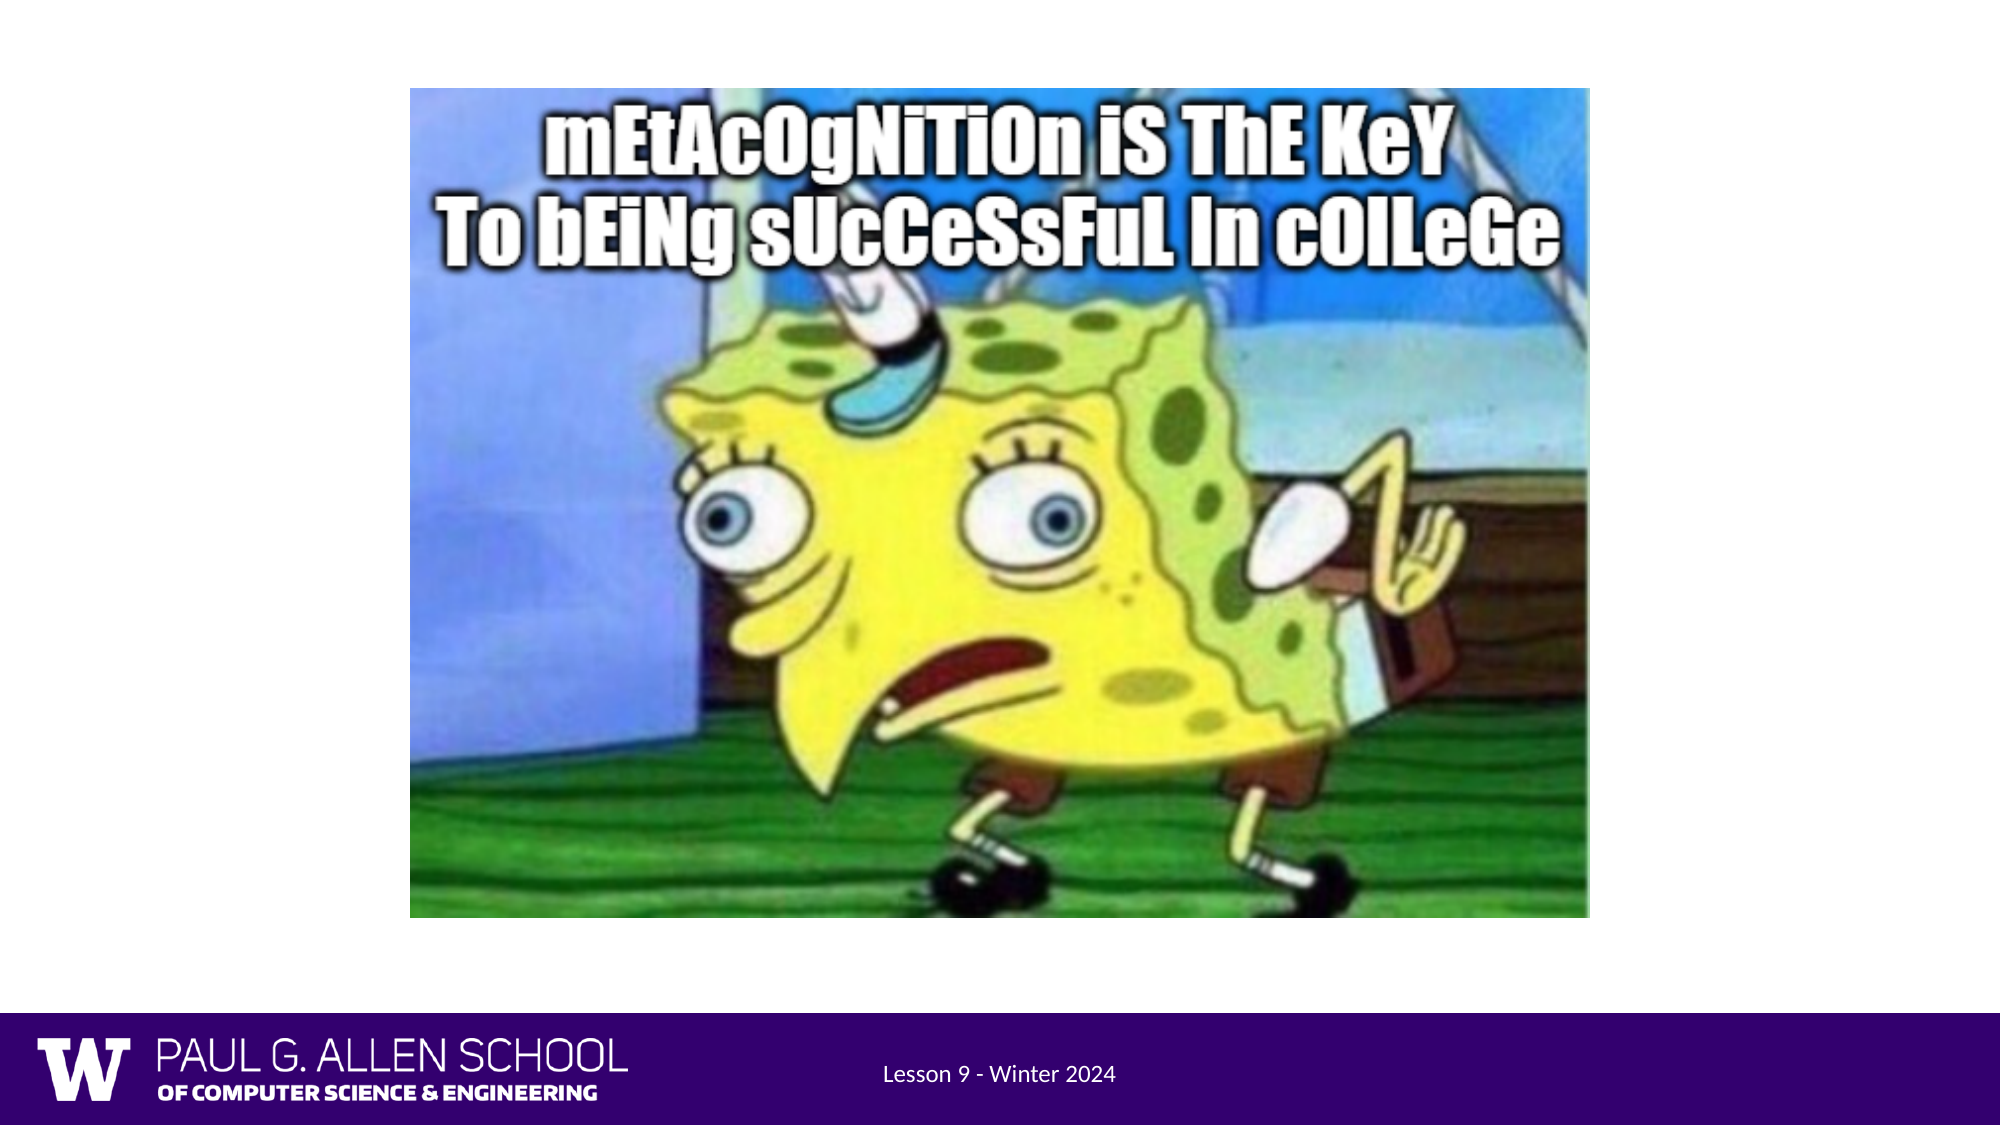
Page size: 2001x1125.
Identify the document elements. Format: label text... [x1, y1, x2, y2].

picture [0, 1013, 2000, 1125]
picture [410, 88, 1590, 918]
footer Lesson 9 - Winter 2024 [662, 1042, 1338, 1103]
